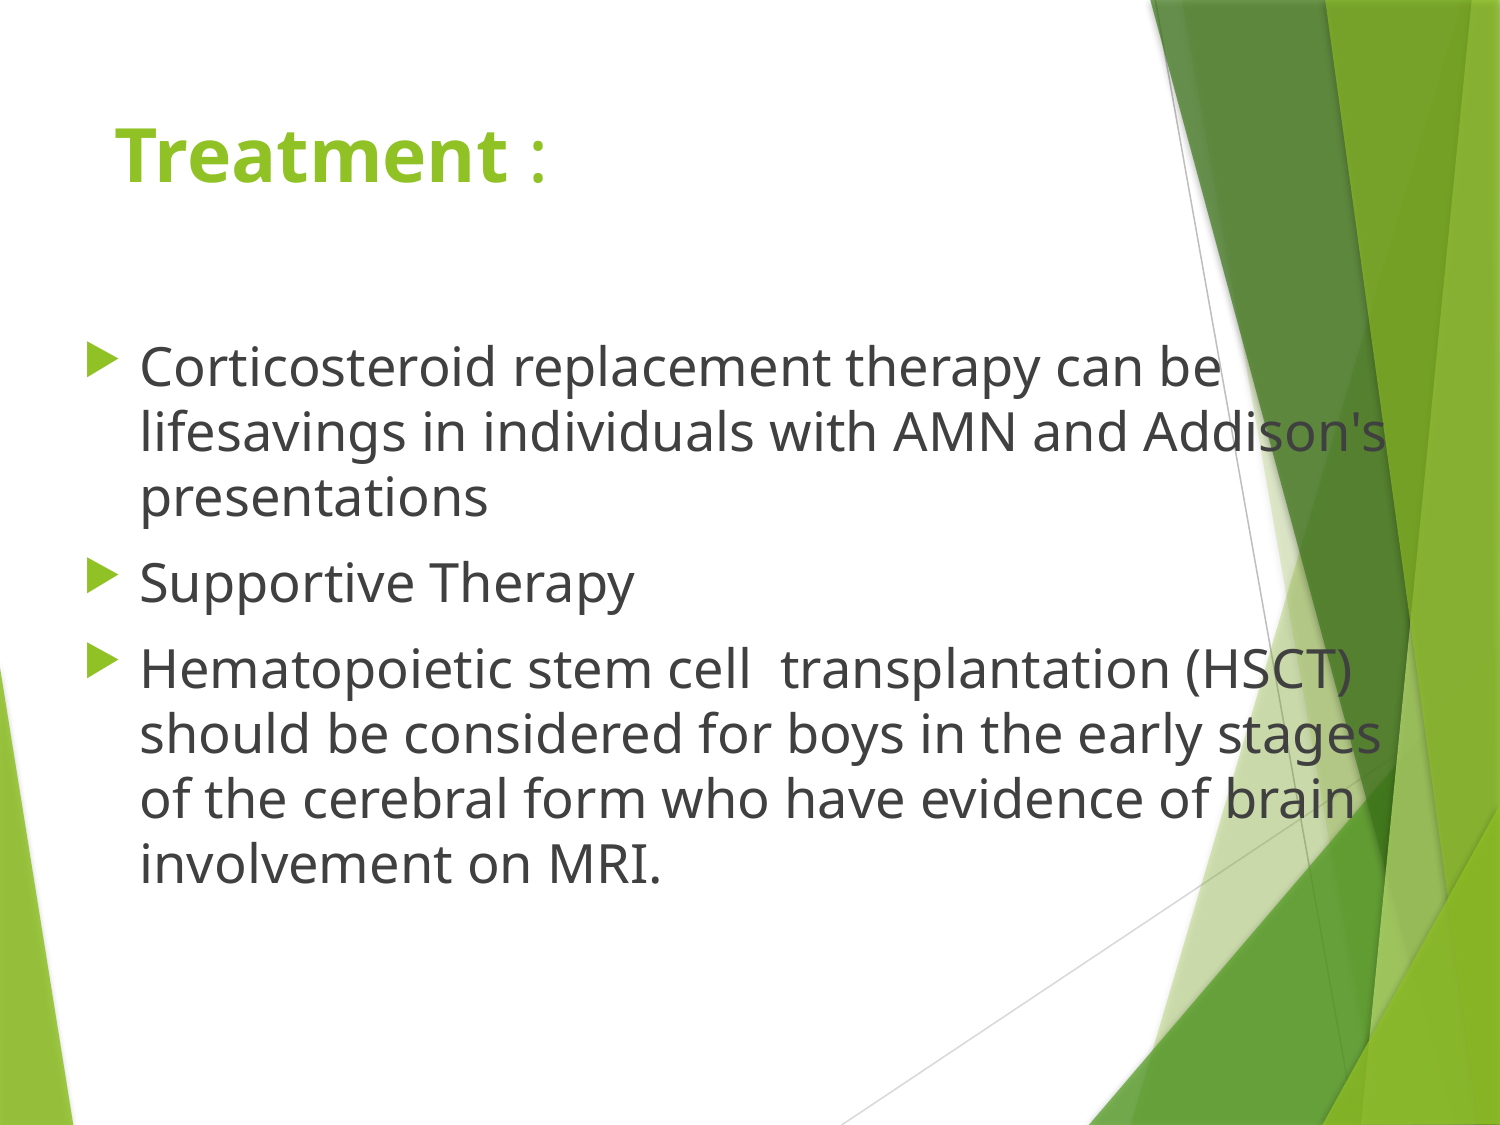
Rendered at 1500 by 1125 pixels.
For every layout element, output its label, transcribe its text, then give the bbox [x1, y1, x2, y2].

title Treatment : [99, 99, 1142, 317]
list Corticosteroid replacement therapy can be lifesavings in individuals with AMN and Addison's presentations Supportive Therapy Hematopoietic stem cell transplantation (HSCT) should be considered for boys in the early stages of the cerebral form who have evidence of brain involvement on MRI. [68, 324, 1432, 746]
